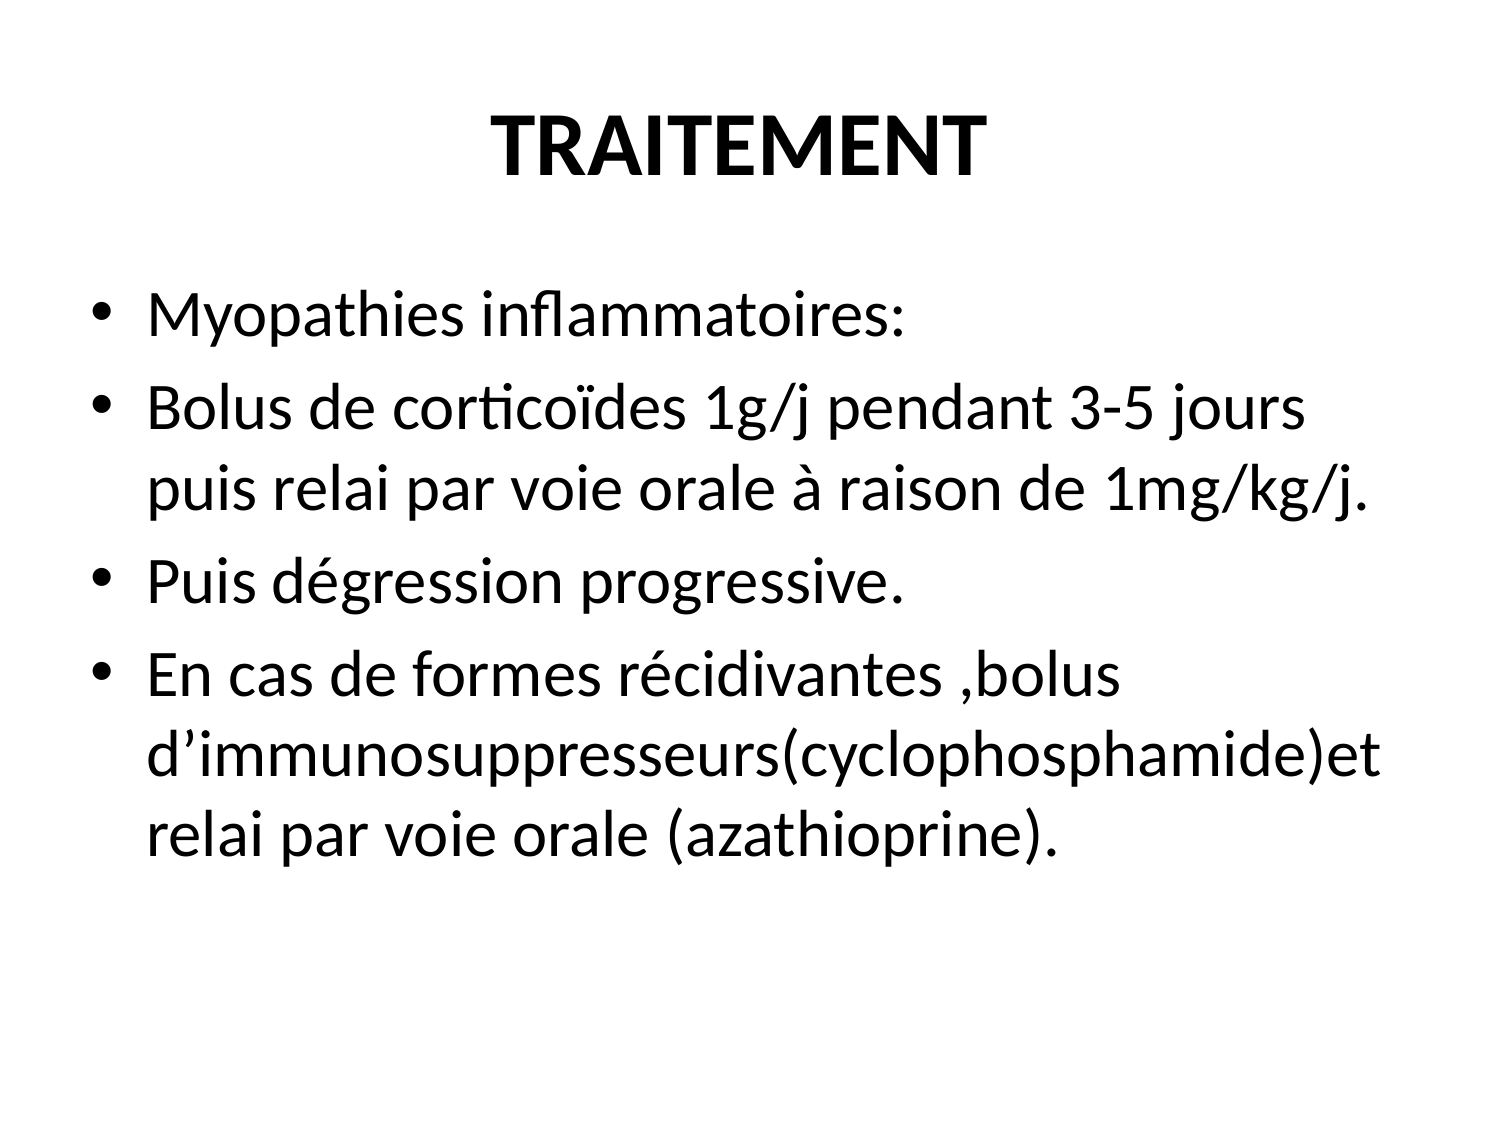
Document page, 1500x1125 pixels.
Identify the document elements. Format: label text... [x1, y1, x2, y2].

title TRAITEMENT [75, 45, 1425, 233]
list Myopathies inflammatoires: Bolus de corticoïdes 1g/j pendant 3-5 jours puis relai par voie orale à raison de 1mg/kg/j. Puis dégression progressive. En cas de formes récidivantes ,bolus d’immunosuppresseurs(cyclophosphamide)et relai par voie orale (azathioprine). [75, 262, 1425, 1005]
